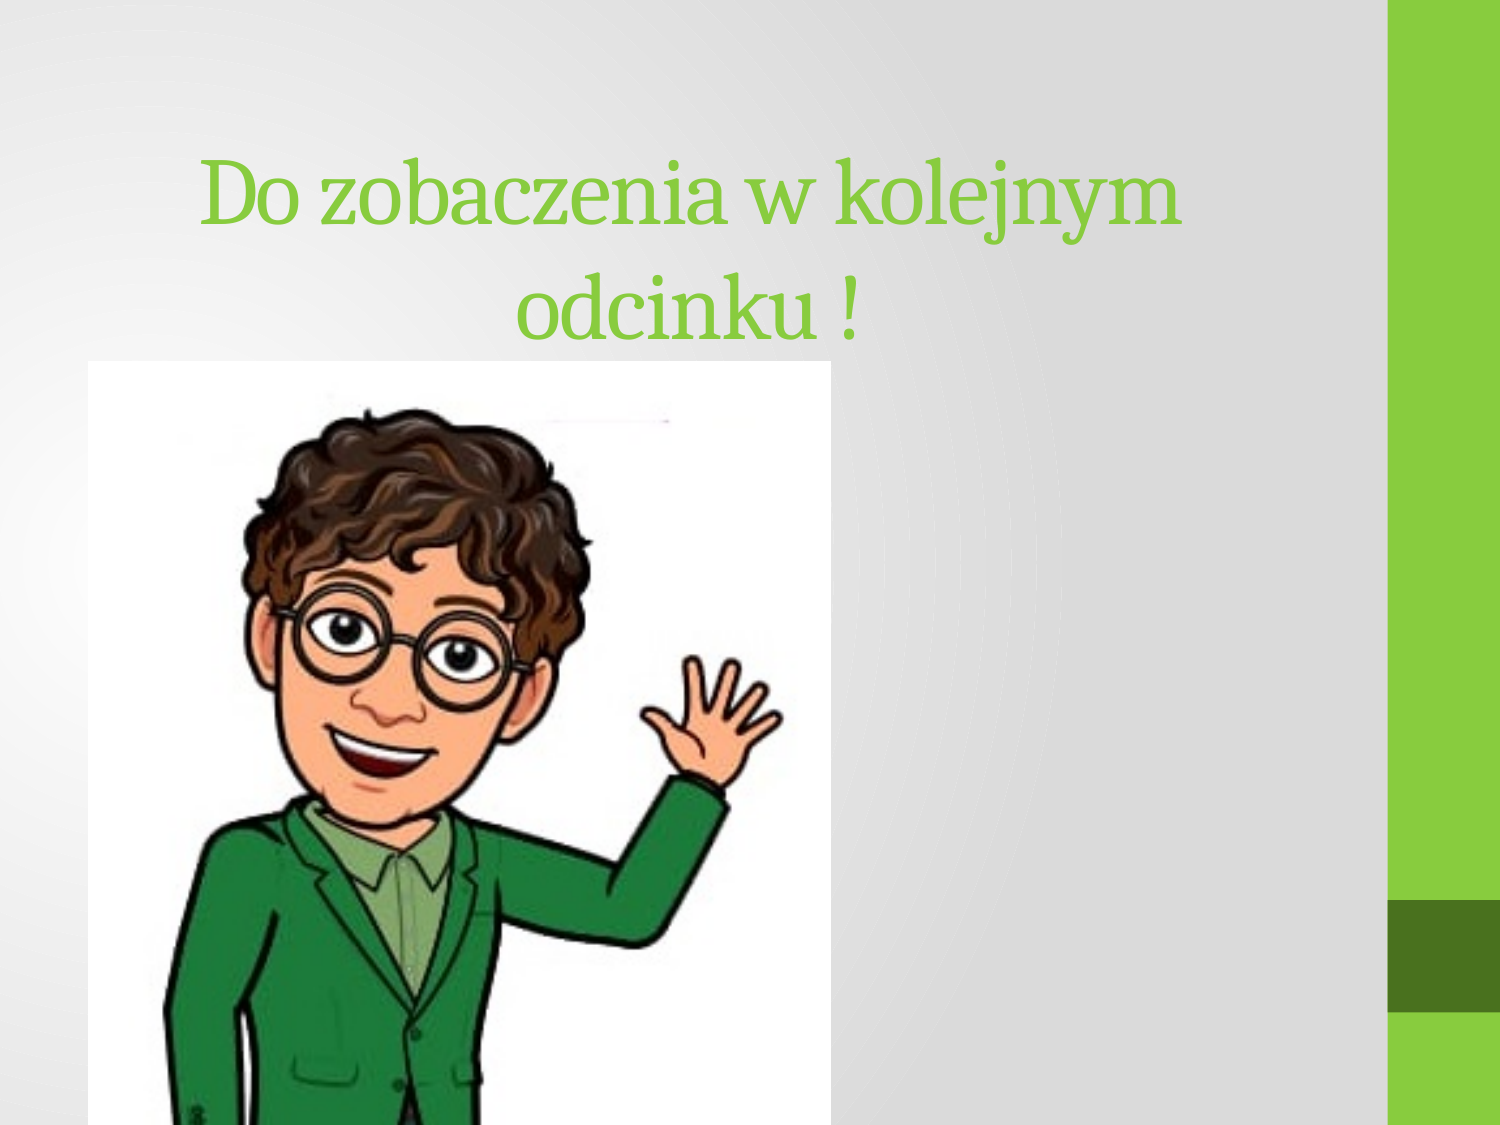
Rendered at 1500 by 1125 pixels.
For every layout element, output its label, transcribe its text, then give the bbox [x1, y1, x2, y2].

picture [87, 360, 832, 1125]
title Do zobaczenia w kolejnym odcinku ! [64, 0, 1315, 492]
